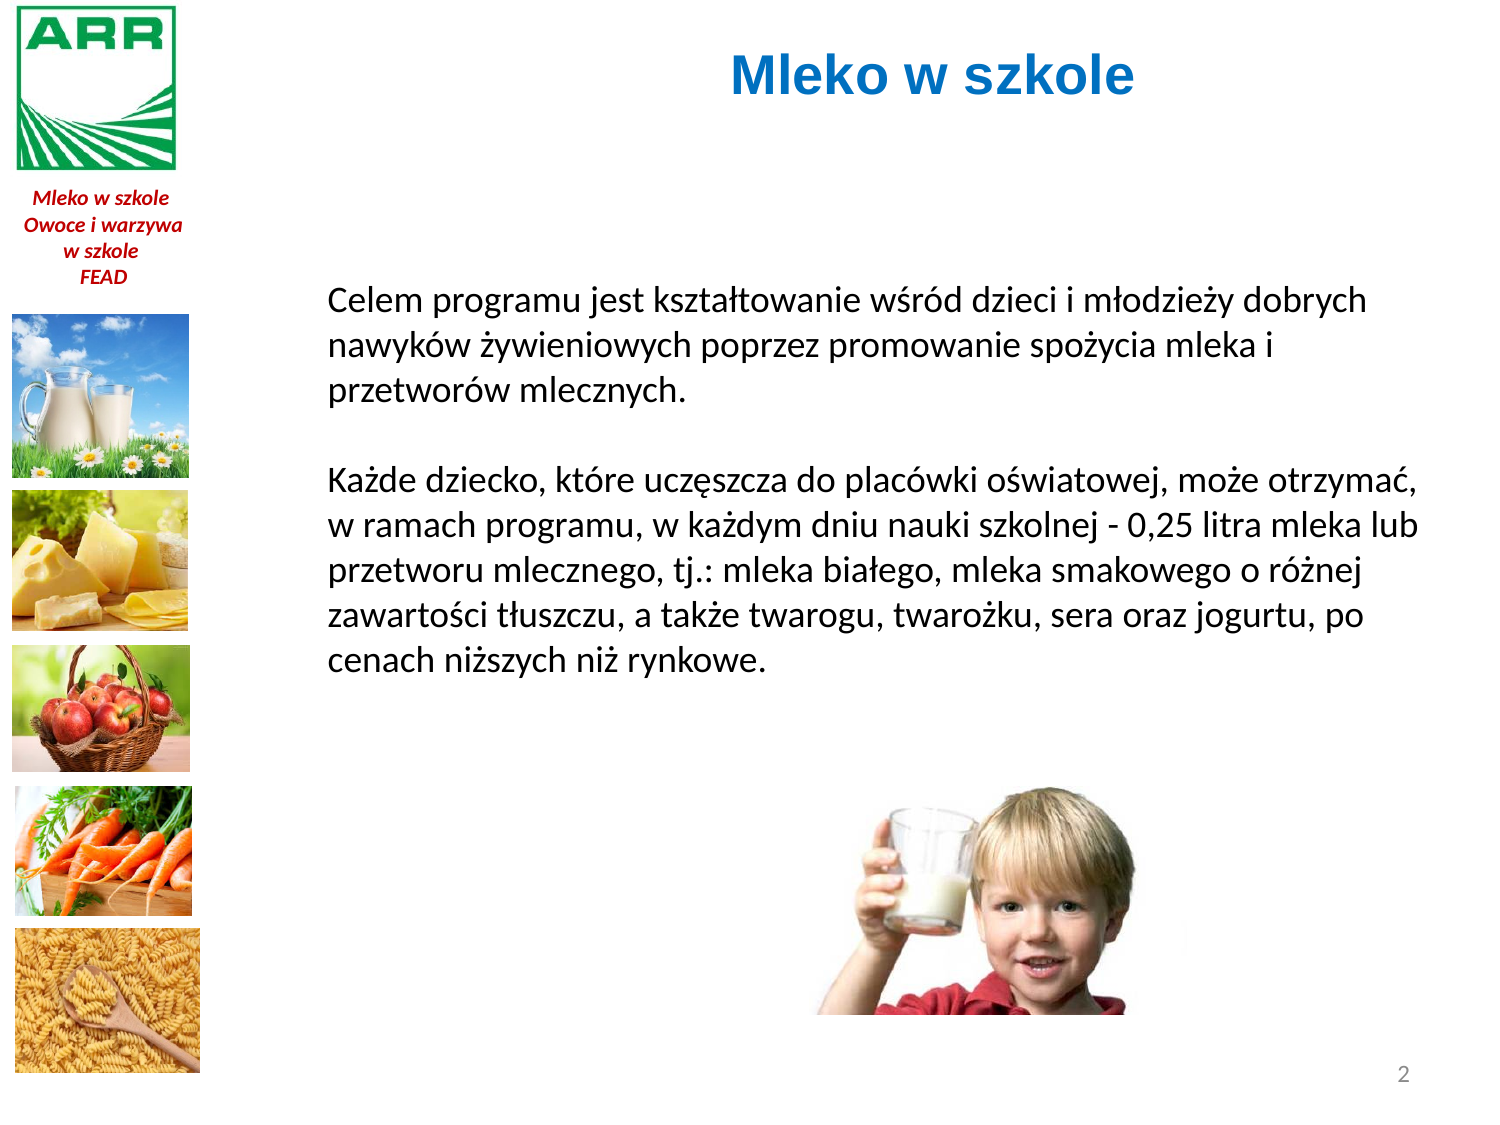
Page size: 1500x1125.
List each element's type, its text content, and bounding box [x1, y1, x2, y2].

picture [12, 490, 188, 631]
picture [12, 314, 189, 478]
picture [15, 928, 200, 1073]
picture [808, 786, 1188, 1016]
picture [15, 786, 192, 916]
slide_number 2 [1074, 1042, 1425, 1103]
picture [12, 645, 190, 772]
subtitle Mleko w szkole [643, 31, 1223, 114]
picture [10, 0, 182, 177]
text_box Celem programu jest kształtowanie wśród dzieci i młodzieży dobrych nawyków żywieniowych poprzez promowanie spożycia mleka i przetworów mlecznych. Każde dziecko, które uczęszcza do placówki oświatowej, może otrzymać, w ramach programu, w każdym dniu nauki szkolnej - 0,25 litra mleka lub przetworu mlecznego, tj.: mleka białego, mleka smakowego o różnej zawartości tłuszczu, a także twarogu, twarożku, sera oraz jogurtu, po cenach niższych niż rynkowe. [312, 267, 1459, 687]
